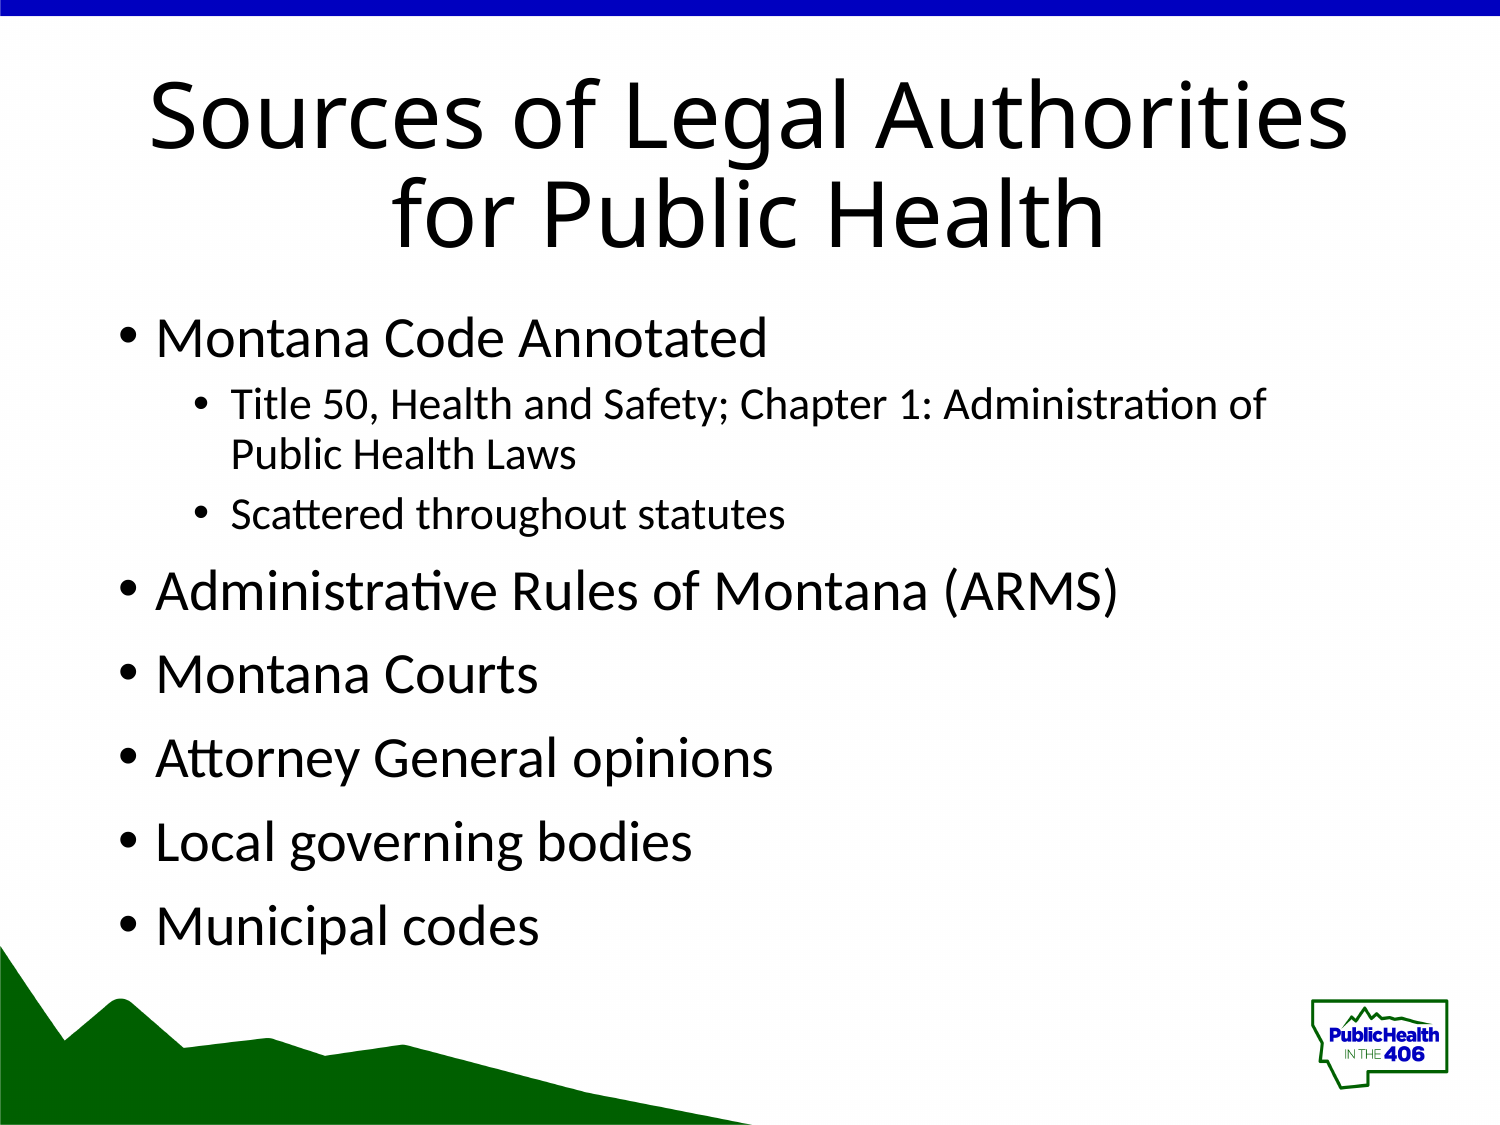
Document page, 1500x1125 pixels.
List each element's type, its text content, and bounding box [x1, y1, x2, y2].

list Montana Code Annotated Title 50, Health and Safety; Chapter 1: Administration of Public Health Laws Scattered throughout statutes Administrative Rules of Montana (ARMS) Montana Courts Attorney General opinions Local governing bodies Municipal codes [103, 299, 1397, 1014]
title Sources of Legal Authorities for Public Health [103, 59, 1397, 278]
picture [0, 0, 1500, 1125]
